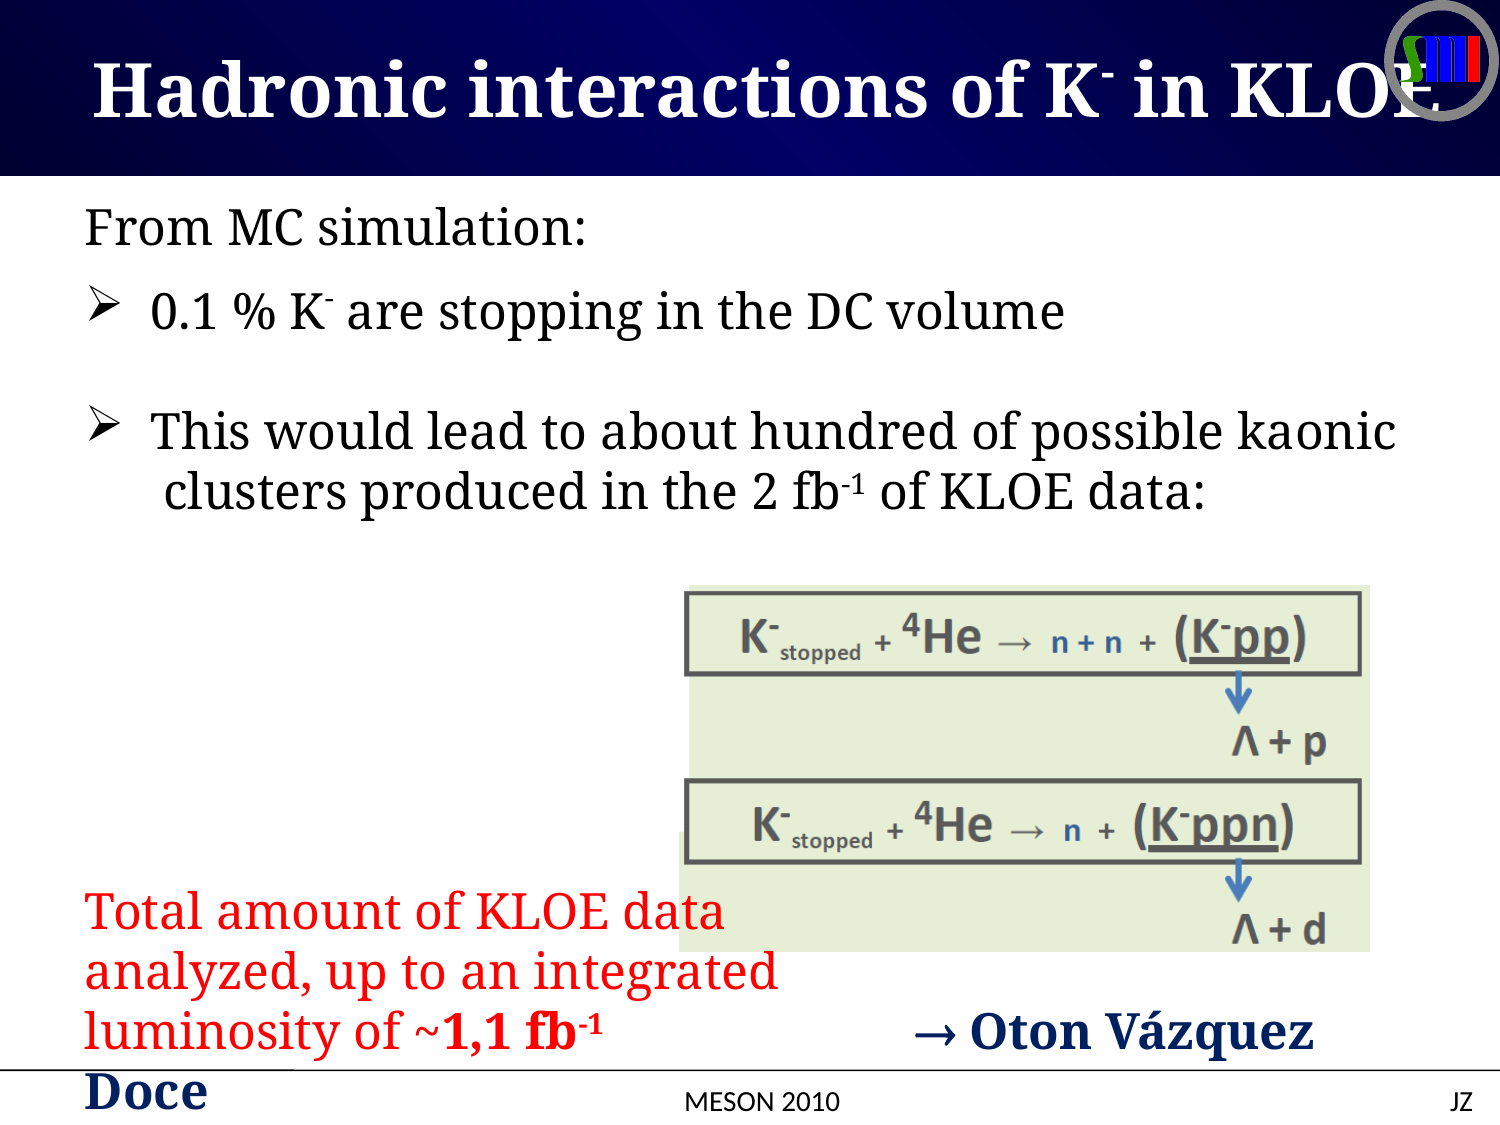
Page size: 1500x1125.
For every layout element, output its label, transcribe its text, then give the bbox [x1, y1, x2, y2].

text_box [0, 1069, 1500, 1125]
picture [679, 585, 1370, 953]
picture [1382, 0, 1500, 122]
title Hadronic interactions of K- in KLOE [0, 0, 1500, 176]
text_box From MC simulation: 0.1 % K- are stopping in the DC volume This would lead to about hundred of possible kaonic clusters produced in the 2 fb-1 of KLOE data: Total amount of KLOE data analyzed, up to an integrated luminosity of ~1,1 fb-1  Oton Vázquez Doce [70, 187, 1418, 1068]
